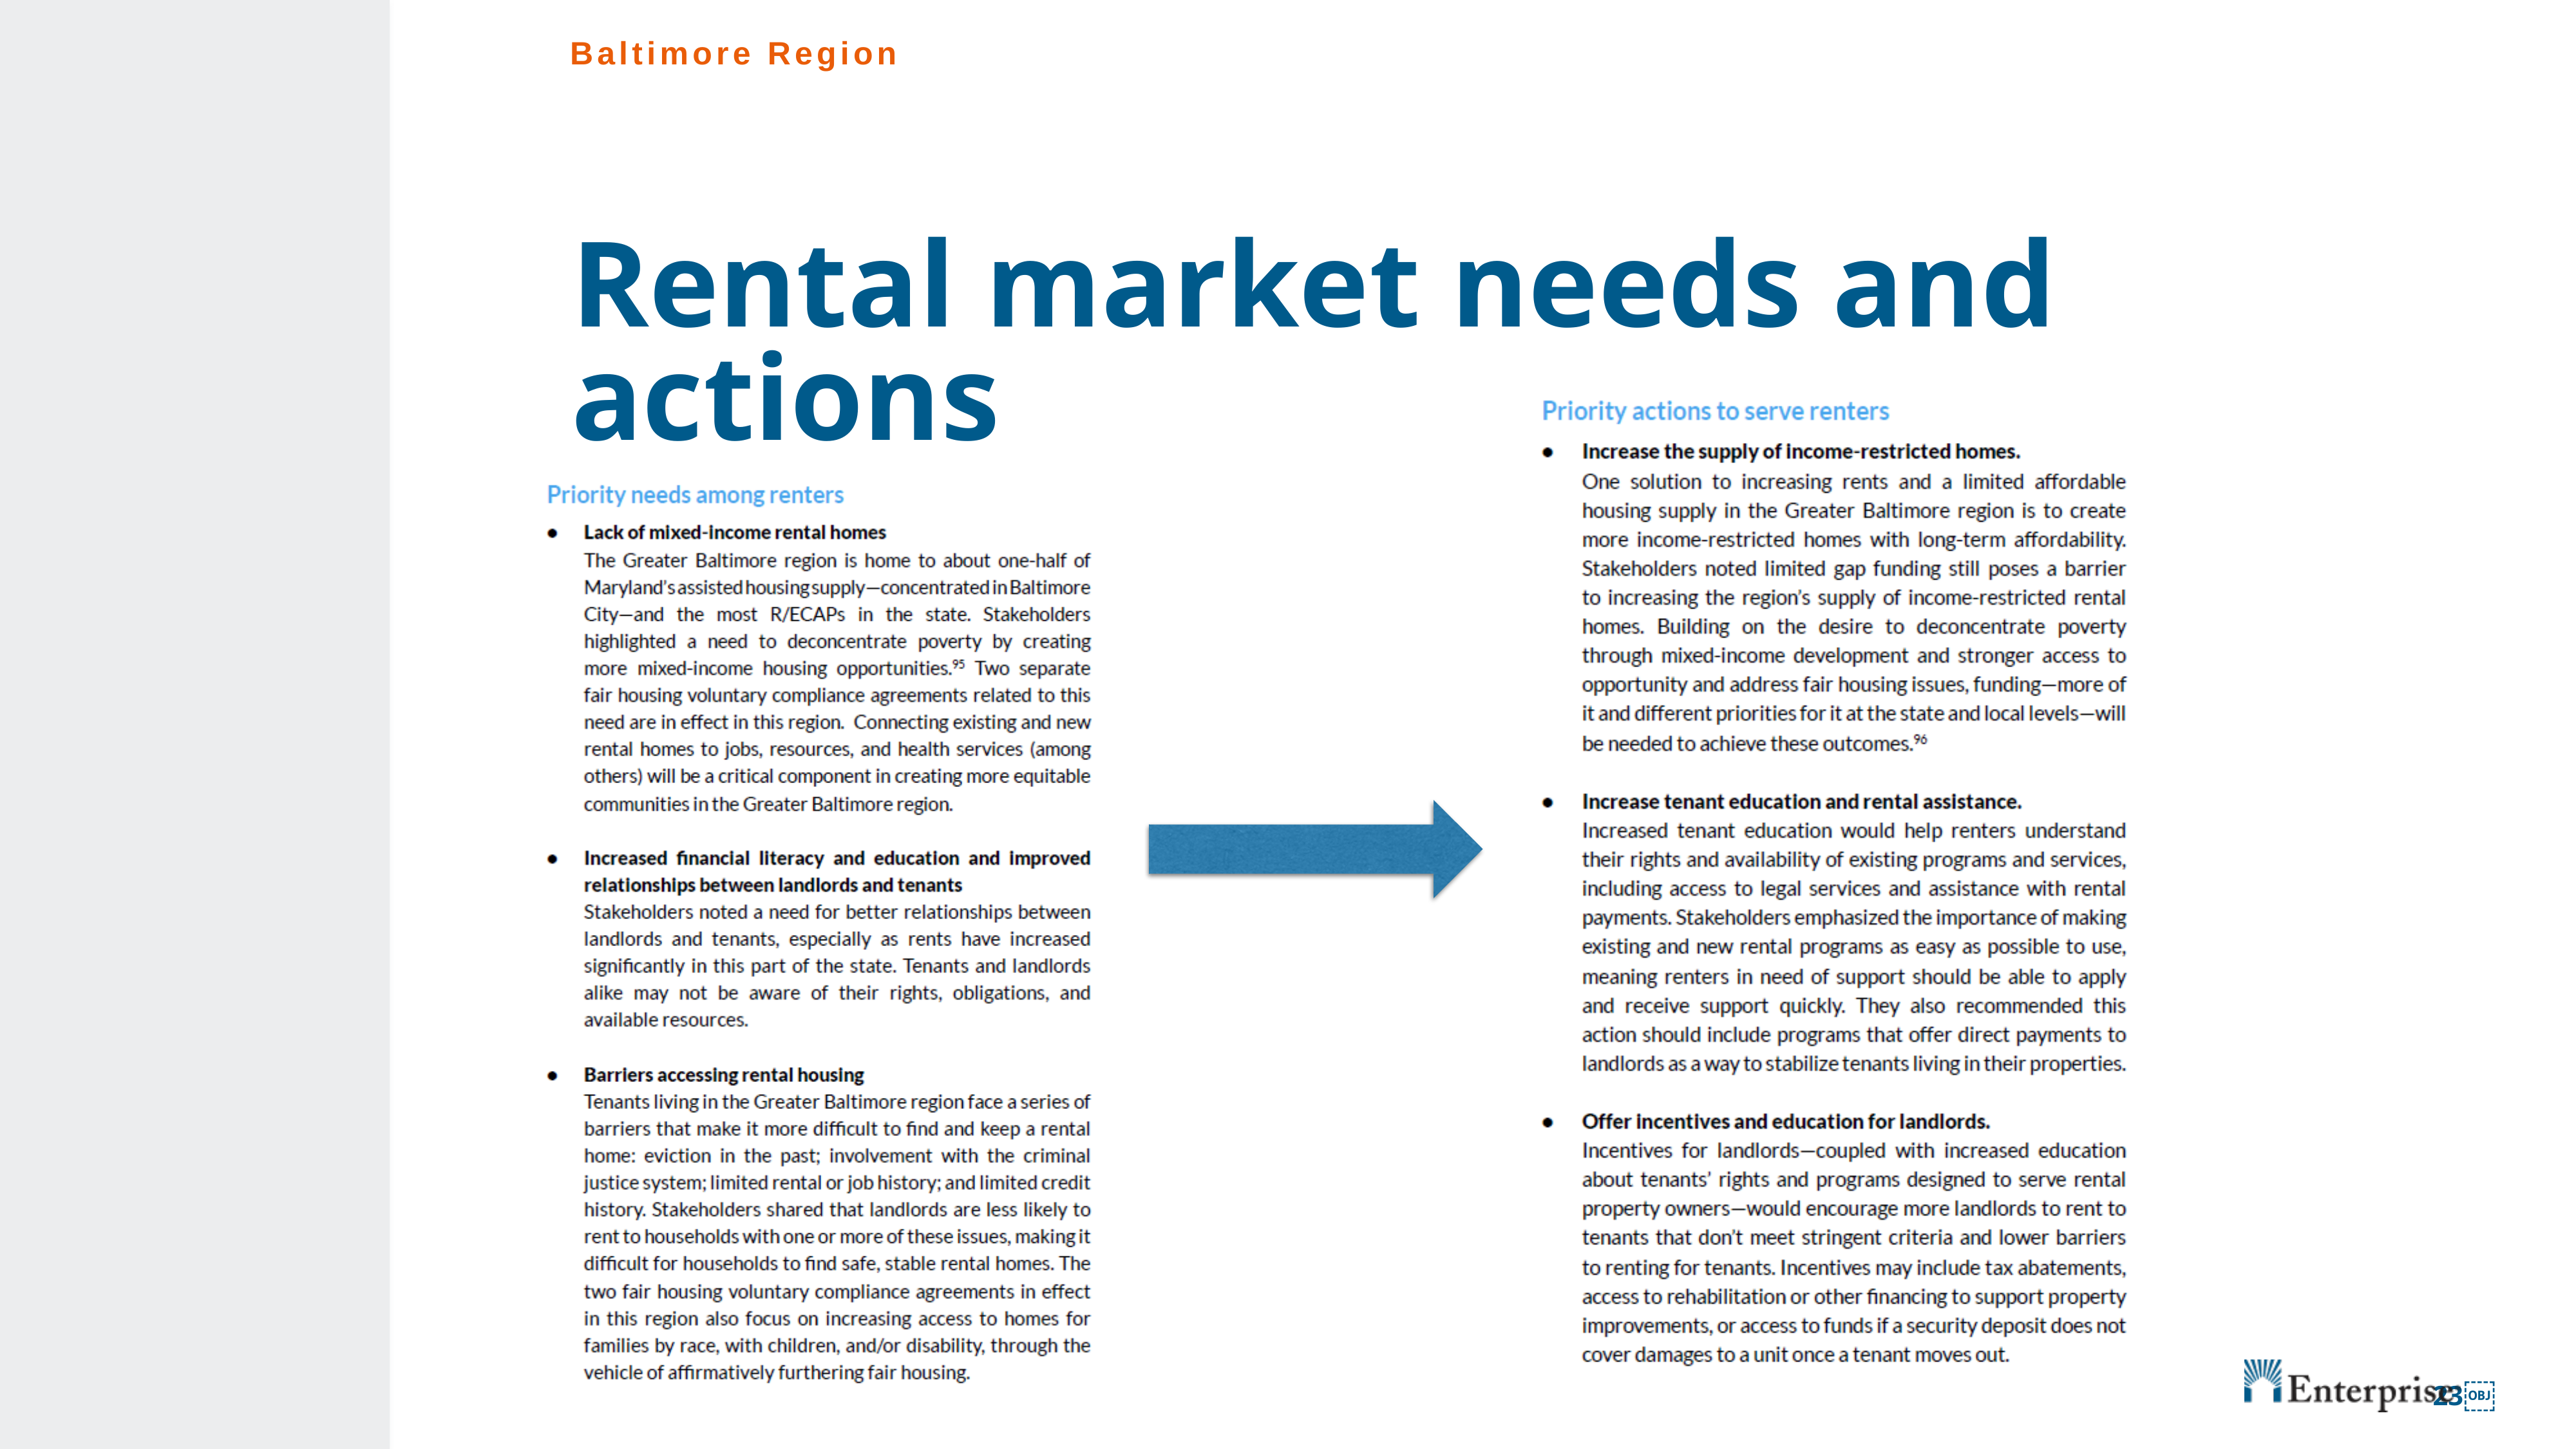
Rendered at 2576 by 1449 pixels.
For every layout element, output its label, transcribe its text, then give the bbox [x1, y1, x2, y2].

picture [1531, 384, 2162, 1390]
picture [2244, 1359, 2461, 1412]
text_box [1149, 800, 1483, 898]
text_box Baltimore Region [560, 20, 2405, 100]
title Rental market needs and actions [560, 202, 2406, 497]
picture [517, 462, 1118, 1405]
